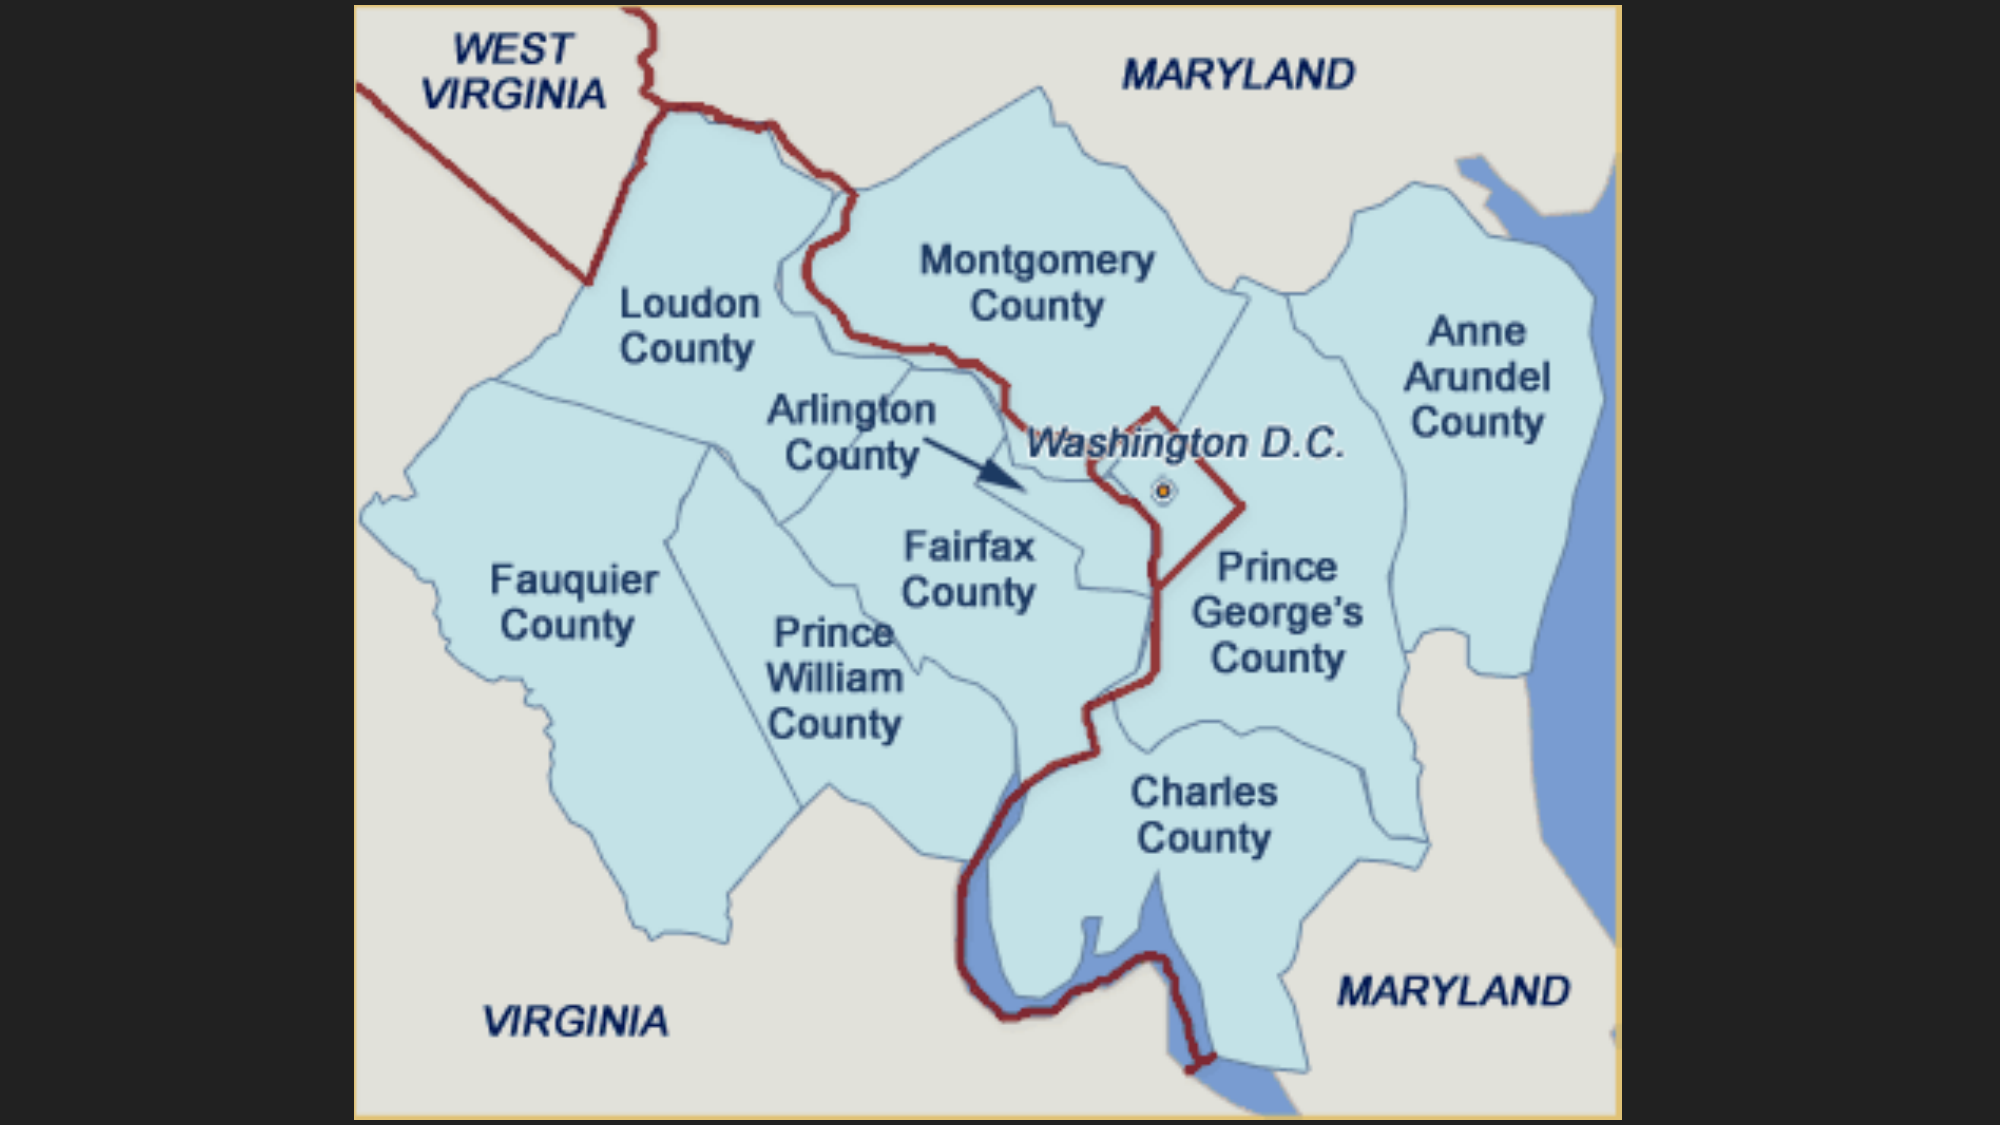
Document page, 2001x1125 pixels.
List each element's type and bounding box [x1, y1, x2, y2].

picture [353, 5, 1622, 1120]
